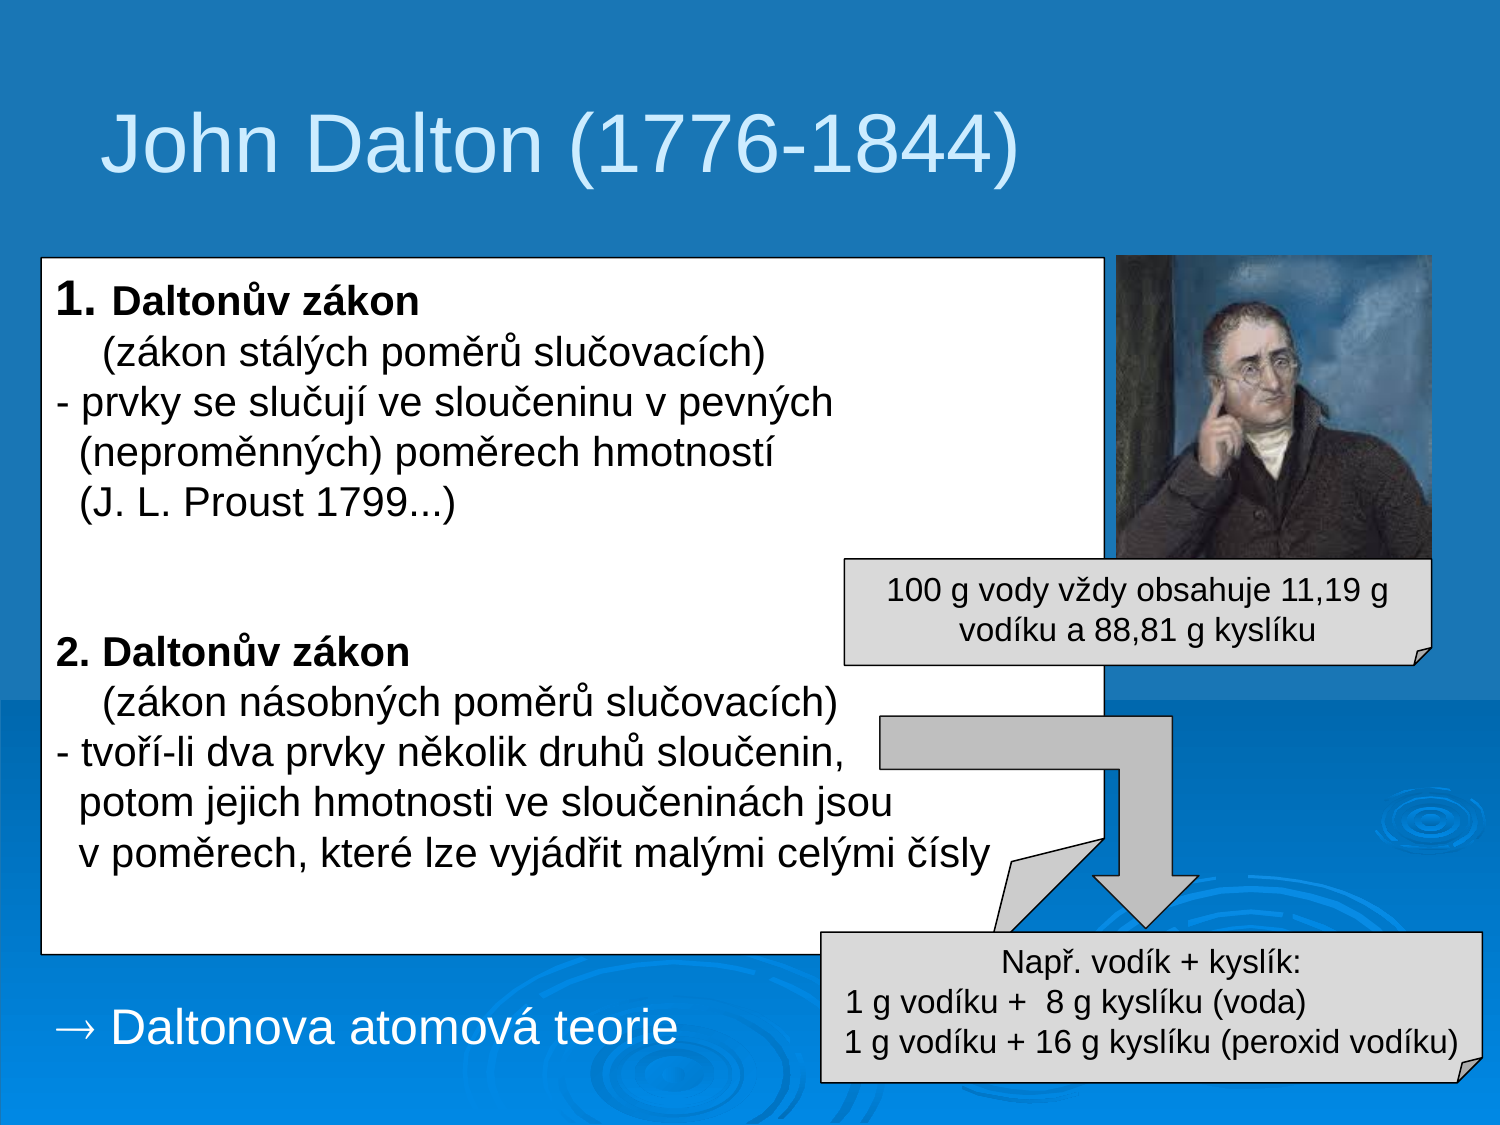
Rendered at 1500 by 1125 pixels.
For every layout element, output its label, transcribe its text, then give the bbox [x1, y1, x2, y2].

text_box  Daltonova atomová teorie [41, 987, 727, 1063]
text_box [879, 716, 1199, 929]
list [1115, 255, 1432, 645]
title John Dalton (1776-1844) [40, 45, 1081, 233]
text_box 1. Daltonův zákon (zákon stálých poměrů slučovacích) - prvky se slučují ve sloučeninu v pevných (neproměnných) poměrech hmotností (J. L. Proust 1799...) 2. Daltonův zákon (zákon násobných poměrů slučovacích) - tvoří-li dva prvky několik druhů sloučenin, potom jejich hmotnosti ve sloučeninách jsou v poměrech, které lze vyjádřit malými celými čísly [41, 257, 1105, 955]
text_box Např. vodík + kyslík: 1 g vodíku + 8 g kyslíku (voda) 1 g vodíku + 16 g kyslíku (peroxid vodíku) [820, 932, 1483, 1083]
text_box 100 g vody vždy obsahuje 11,19 g vodíku a 88,81 g kyslíku [844, 558, 1428, 666]
